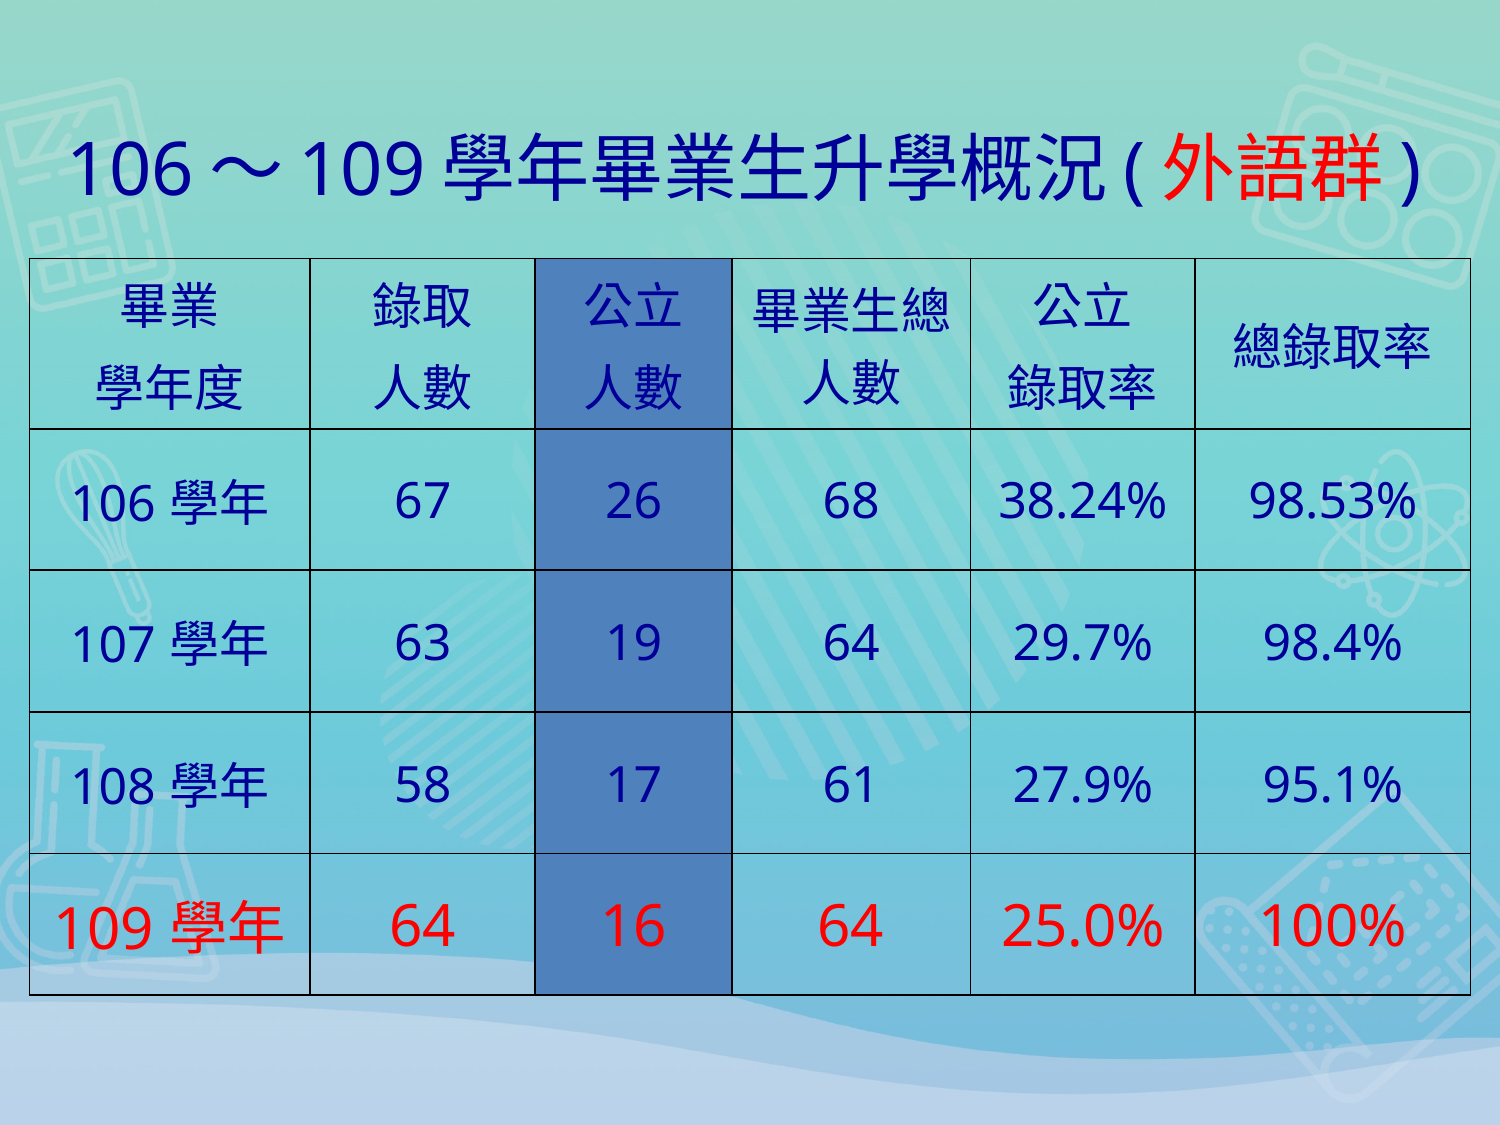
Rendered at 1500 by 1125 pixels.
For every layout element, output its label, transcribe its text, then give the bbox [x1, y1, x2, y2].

table_cell 63 [311, 571, 534, 711]
picture [0, 0, 1500, 1125]
table_cell 98.53% [1196, 430, 1470, 569]
table_cell 29.7% [971, 571, 1194, 711]
table_cell 98.4% [1196, 571, 1470, 711]
table_cell 95.1% [1196, 713, 1470, 853]
table_cell 25.0% [971, 854, 1194, 994]
table_header 公立 人數 [536, 259, 731, 428]
table_header 畢業 學年度 [30, 259, 309, 428]
table_cell 19 [536, 571, 731, 711]
table_cell 109學年 [30, 854, 309, 994]
title 106～109學年畢業生升學概況(外語群) [29, 72, 1459, 258]
table_header 公立 錄取率 [971, 259, 1194, 428]
table_cell 106學年 [30, 430, 309, 569]
table_header 總錄取率 [1196, 259, 1470, 428]
table_header 畢業生總人數 [733, 259, 970, 428]
table_cell 100% [1196, 854, 1470, 994]
table_cell 26 [536, 430, 731, 569]
table_cell 16 [536, 854, 731, 994]
table_cell 108學年 [30, 713, 309, 853]
table_header 錄取 人數 [311, 259, 534, 428]
table_cell 27.9% [971, 713, 1194, 853]
table_cell 58 [311, 713, 534, 853]
table_cell 68 [733, 430, 970, 569]
table_cell 107學年 [30, 571, 309, 711]
table_cell 61 [733, 713, 970, 853]
table_cell 64 [733, 854, 970, 994]
table_cell 67 [311, 430, 534, 569]
table_cell 38.24% [971, 430, 1194, 569]
table_cell 64 [733, 571, 970, 711]
table_cell 17 [536, 713, 731, 853]
table_cell 64 [311, 854, 534, 994]
